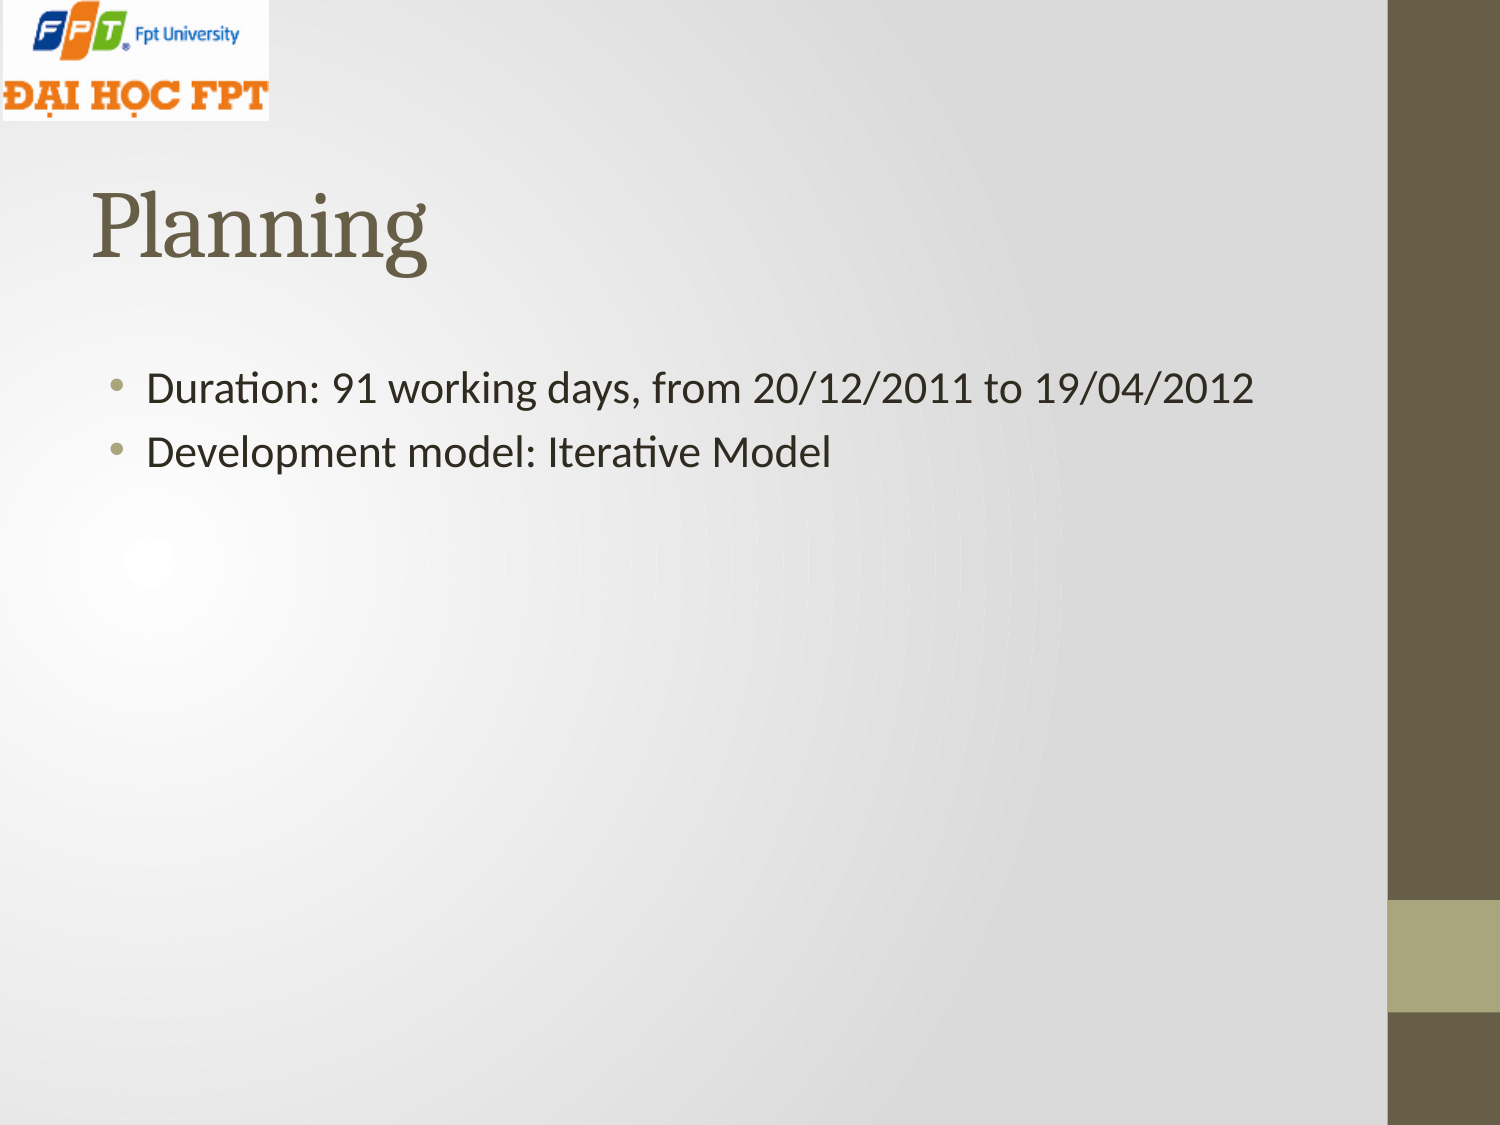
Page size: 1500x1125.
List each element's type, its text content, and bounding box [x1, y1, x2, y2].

title Planning [75, 125, 1325, 313]
list Duration: 91 working days, from 20/12/2011 to 19/04/2012 Development model: Iterative Model [75, 350, 1325, 1050]
picture [2, 0, 269, 121]
